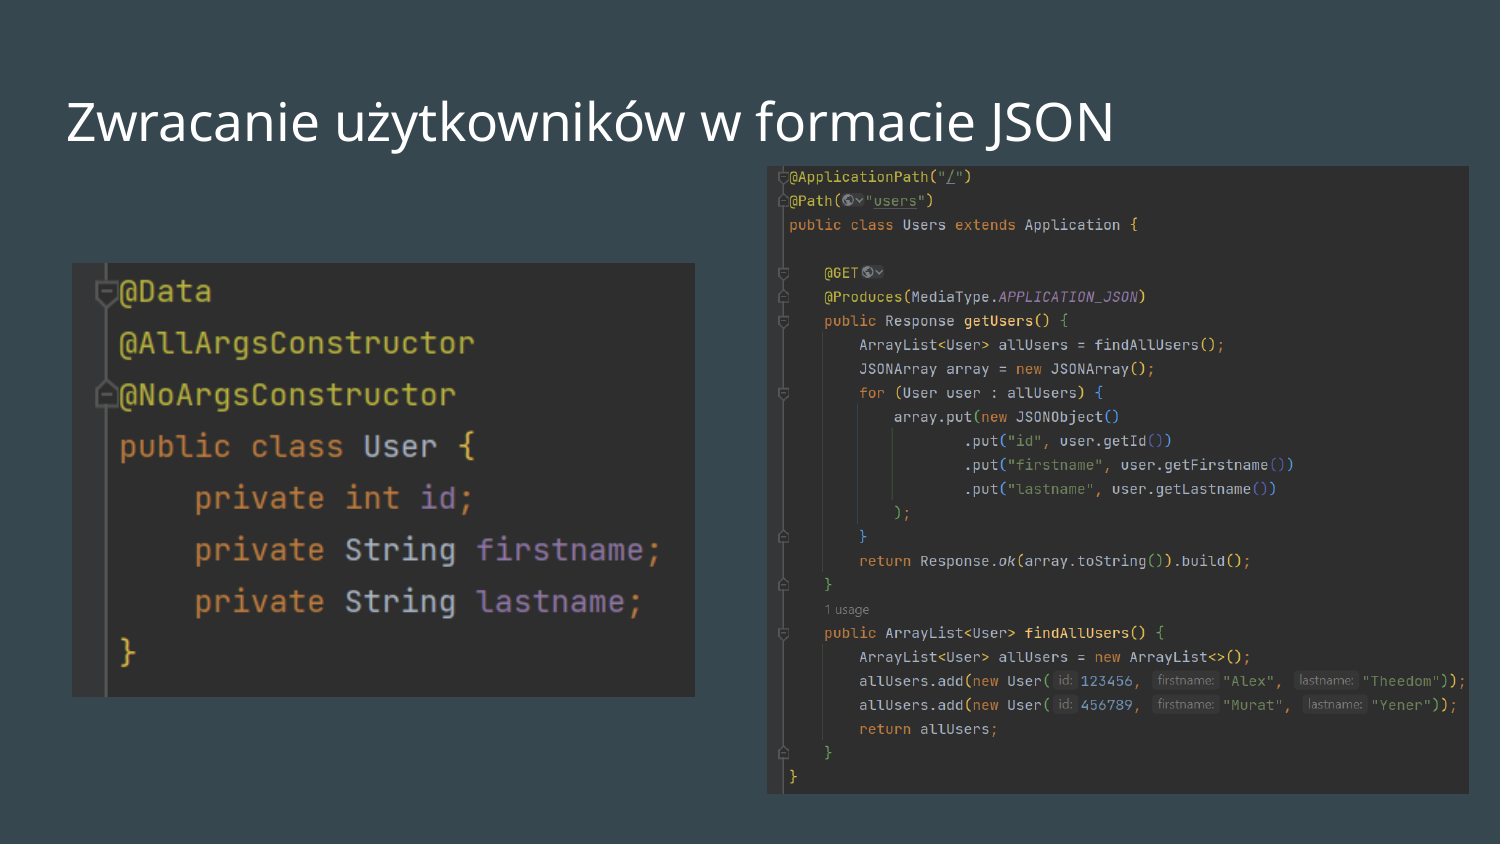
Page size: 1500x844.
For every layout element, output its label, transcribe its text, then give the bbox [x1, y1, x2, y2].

picture [72, 263, 695, 697]
title Zwracanie użytkowników w formacie JSON [51, 72, 1449, 167]
picture [766, 166, 1469, 794]
